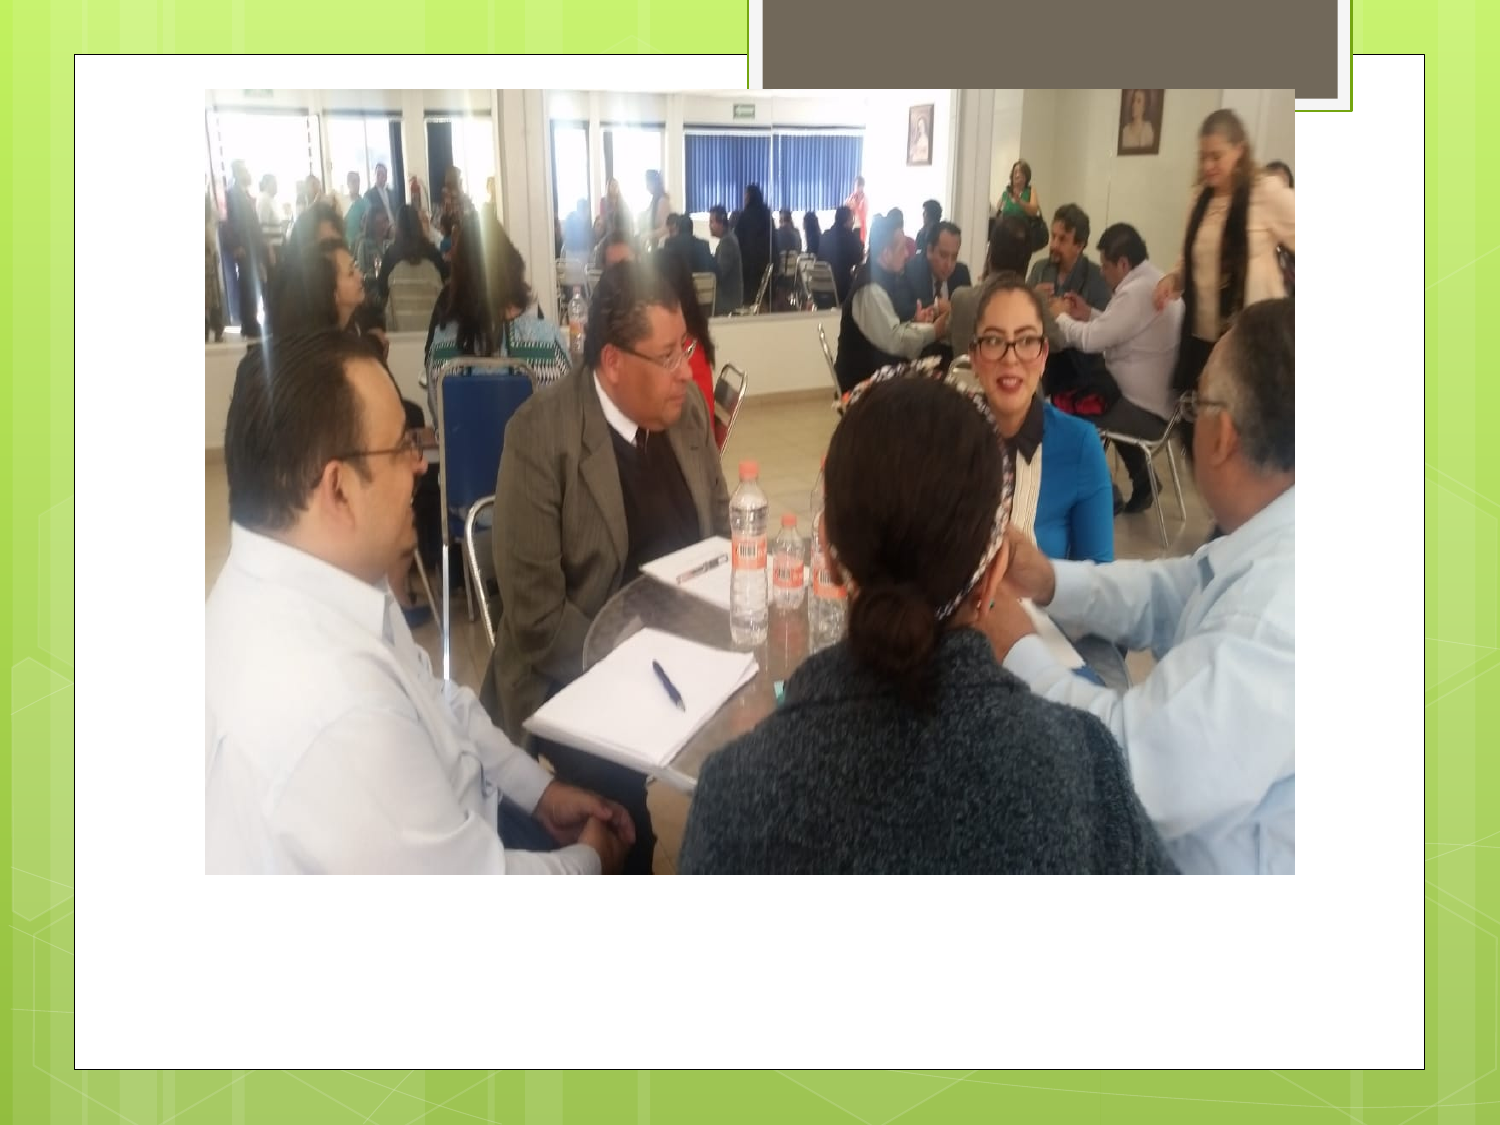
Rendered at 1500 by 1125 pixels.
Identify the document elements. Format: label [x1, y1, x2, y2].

list [205, 89, 1295, 876]
